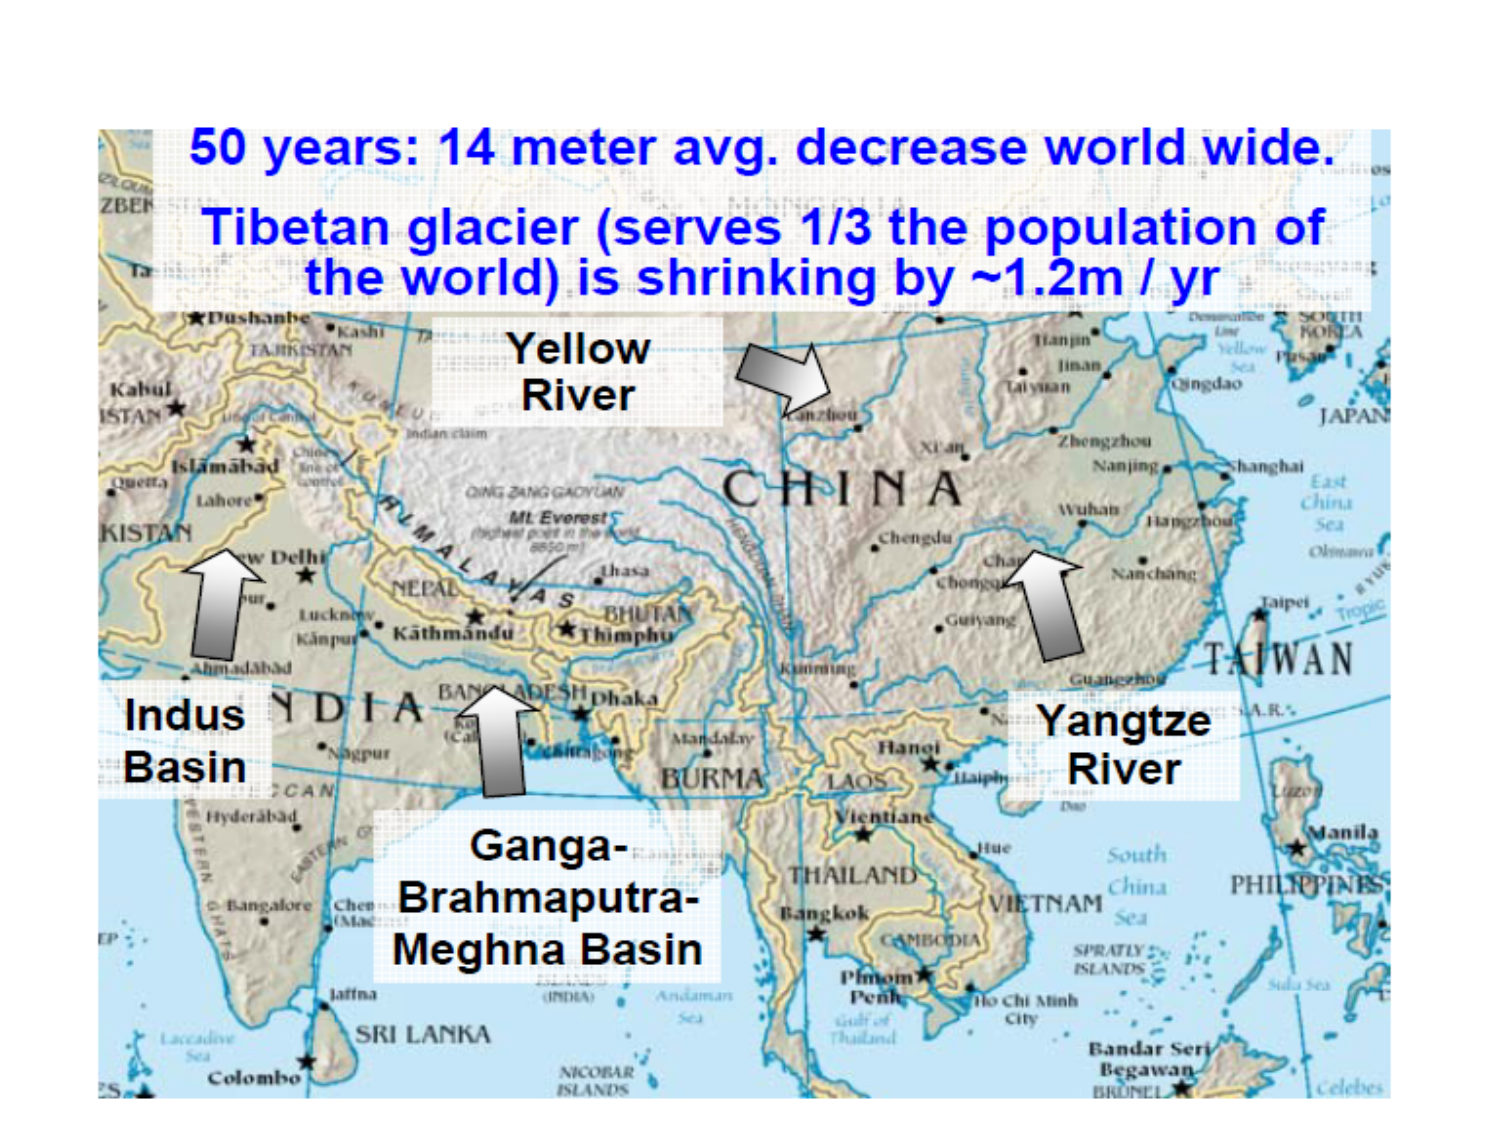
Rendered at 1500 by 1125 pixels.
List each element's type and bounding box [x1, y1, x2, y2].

list [87, 74, 1438, 1125]
